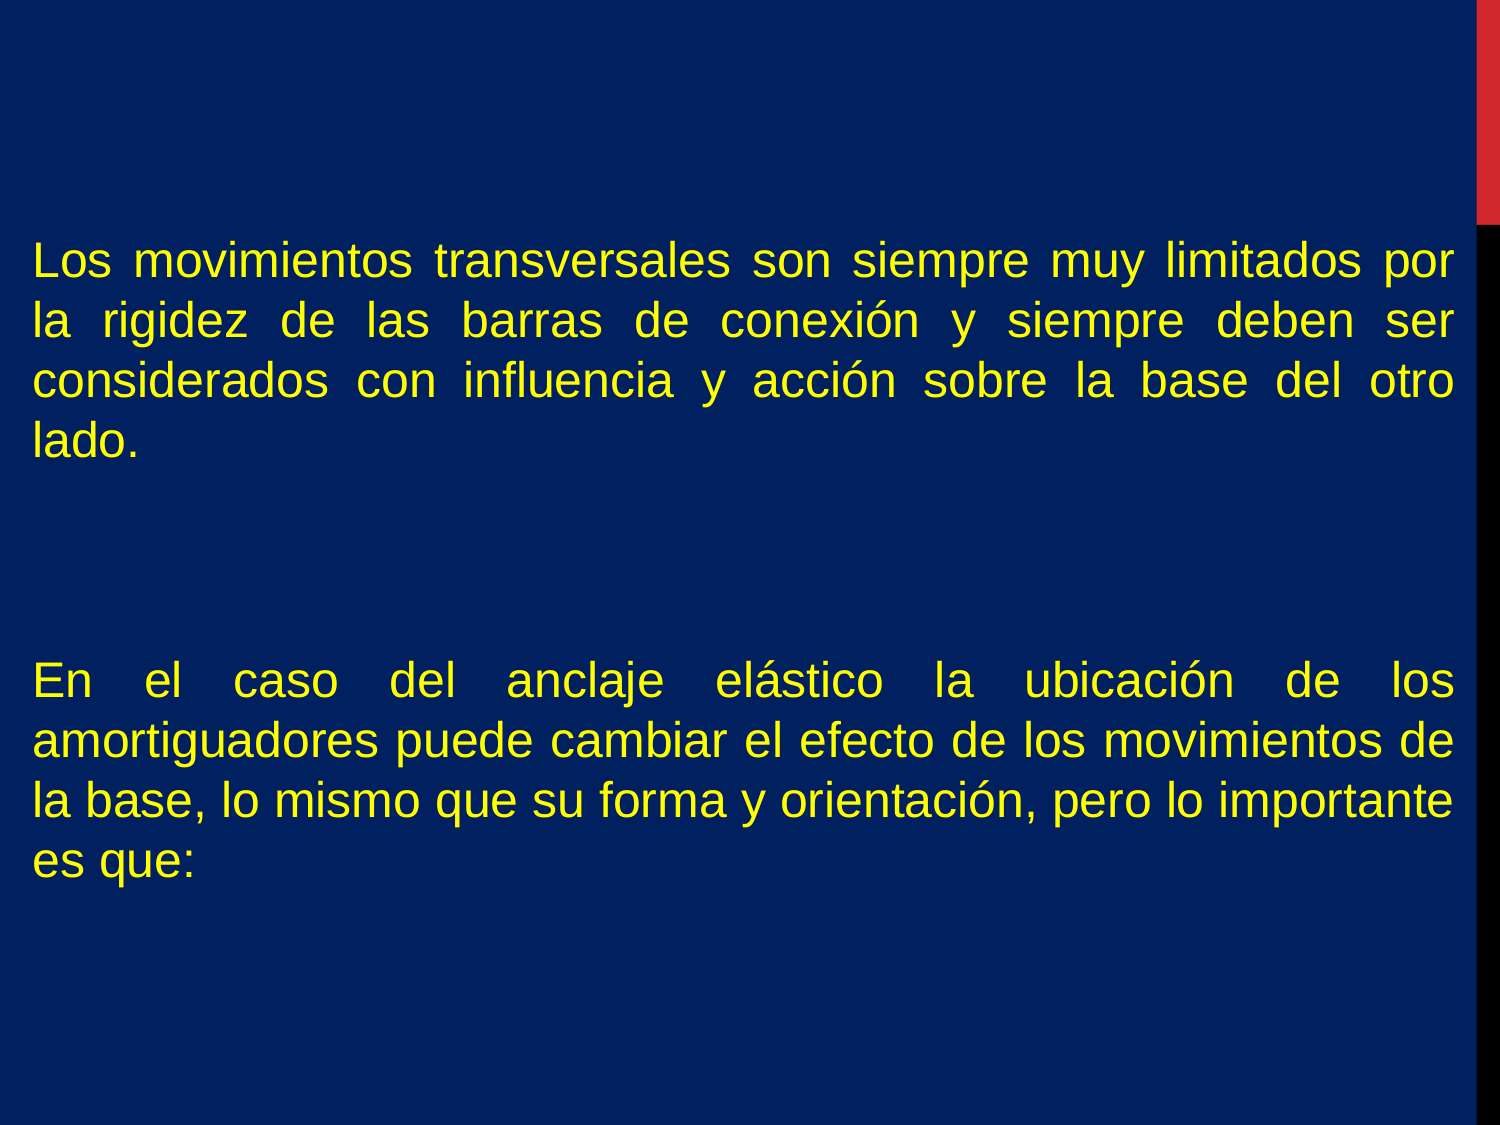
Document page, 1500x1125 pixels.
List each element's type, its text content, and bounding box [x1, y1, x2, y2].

text_box Los movimientos transversales son siempre muy limitados por la rigidez de las barras de conexión y siempre deben ser considerados con influencia y acción sobre la base del otro lado. En el caso del anclaje elástico la ubicación de los amortiguadores puede cambiar el efecto de los movimientos de la base, lo mismo que su forma y orientación, pero lo importante es que: [17, 219, 1471, 895]
